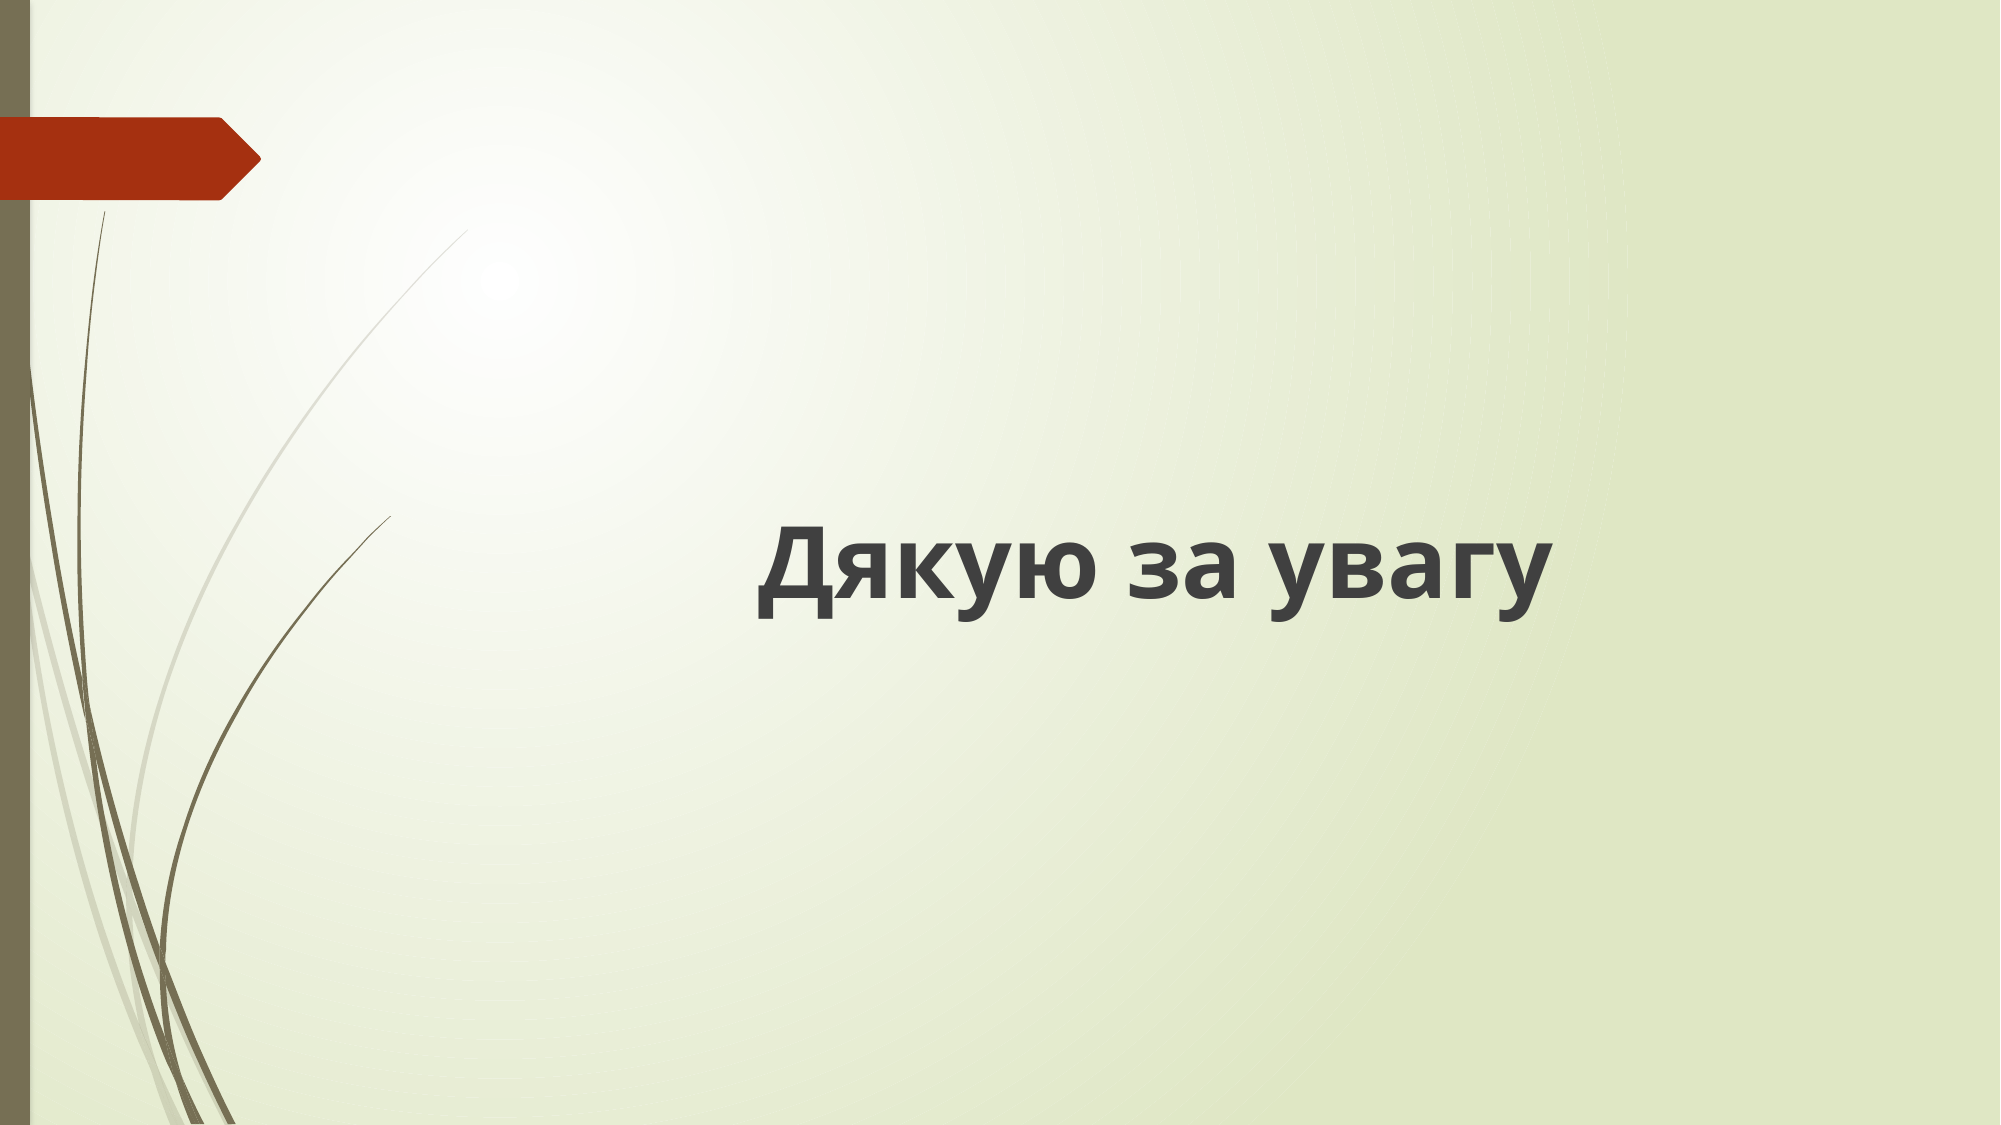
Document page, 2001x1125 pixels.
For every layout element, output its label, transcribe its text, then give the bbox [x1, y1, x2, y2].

list Дякую за увагу [424, 350, 1888, 970]
